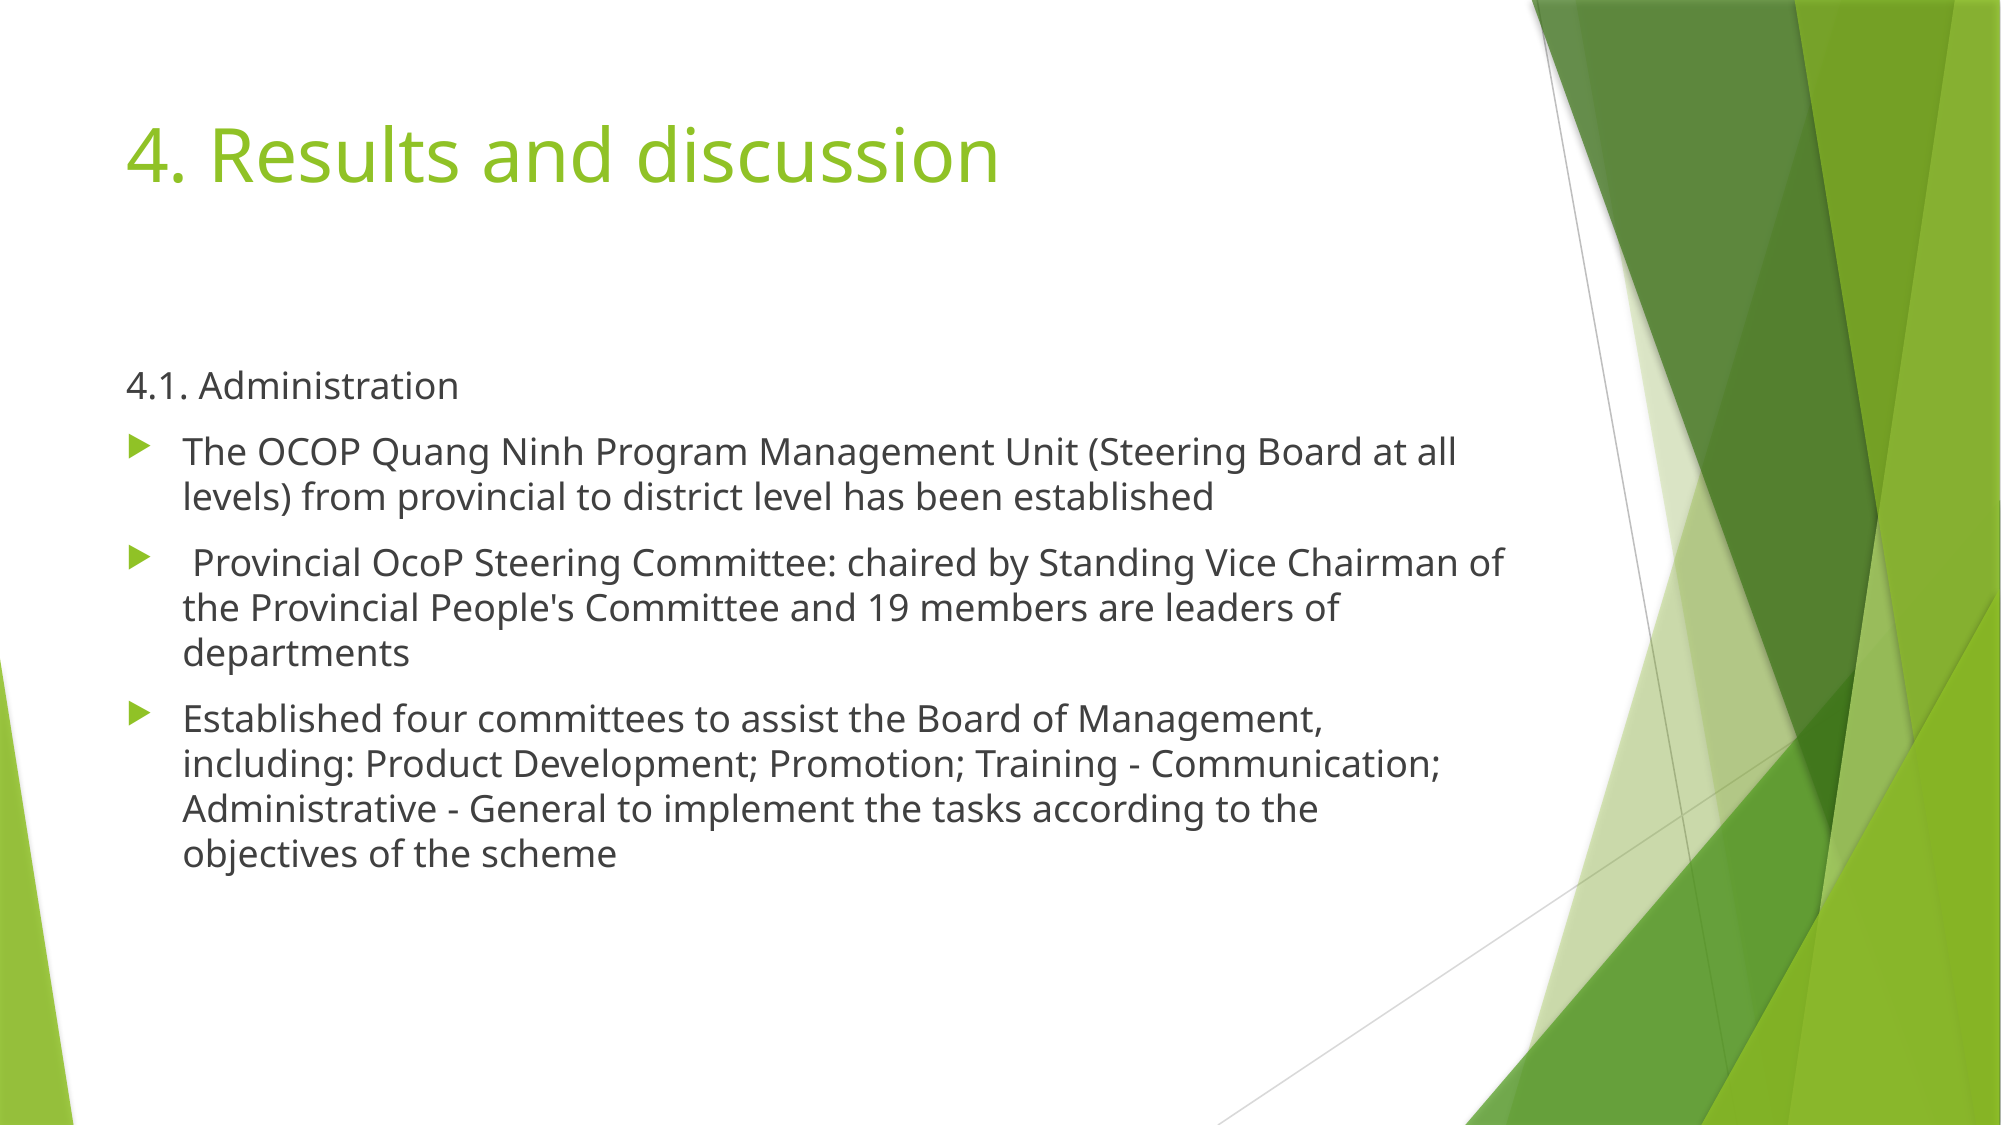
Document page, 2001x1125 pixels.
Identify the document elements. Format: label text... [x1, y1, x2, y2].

title 4. Results and discussion [111, 99, 1522, 317]
list 4.1. Administration The OCOP Quang Ninh Program Management Unit (Steering Board at all levels) from provincial to district level has been established Provincial OcoP Steering Committee: chaired by Standing Vice Chairman of the Provincial People's Committee and 19 members are leaders of departments Established four committees to assist the Board of Management, including: Product Development; Promotion; Training - Communication; Administrative - General to implement the tasks according to the objectives of the scheme [111, 354, 1522, 992]
